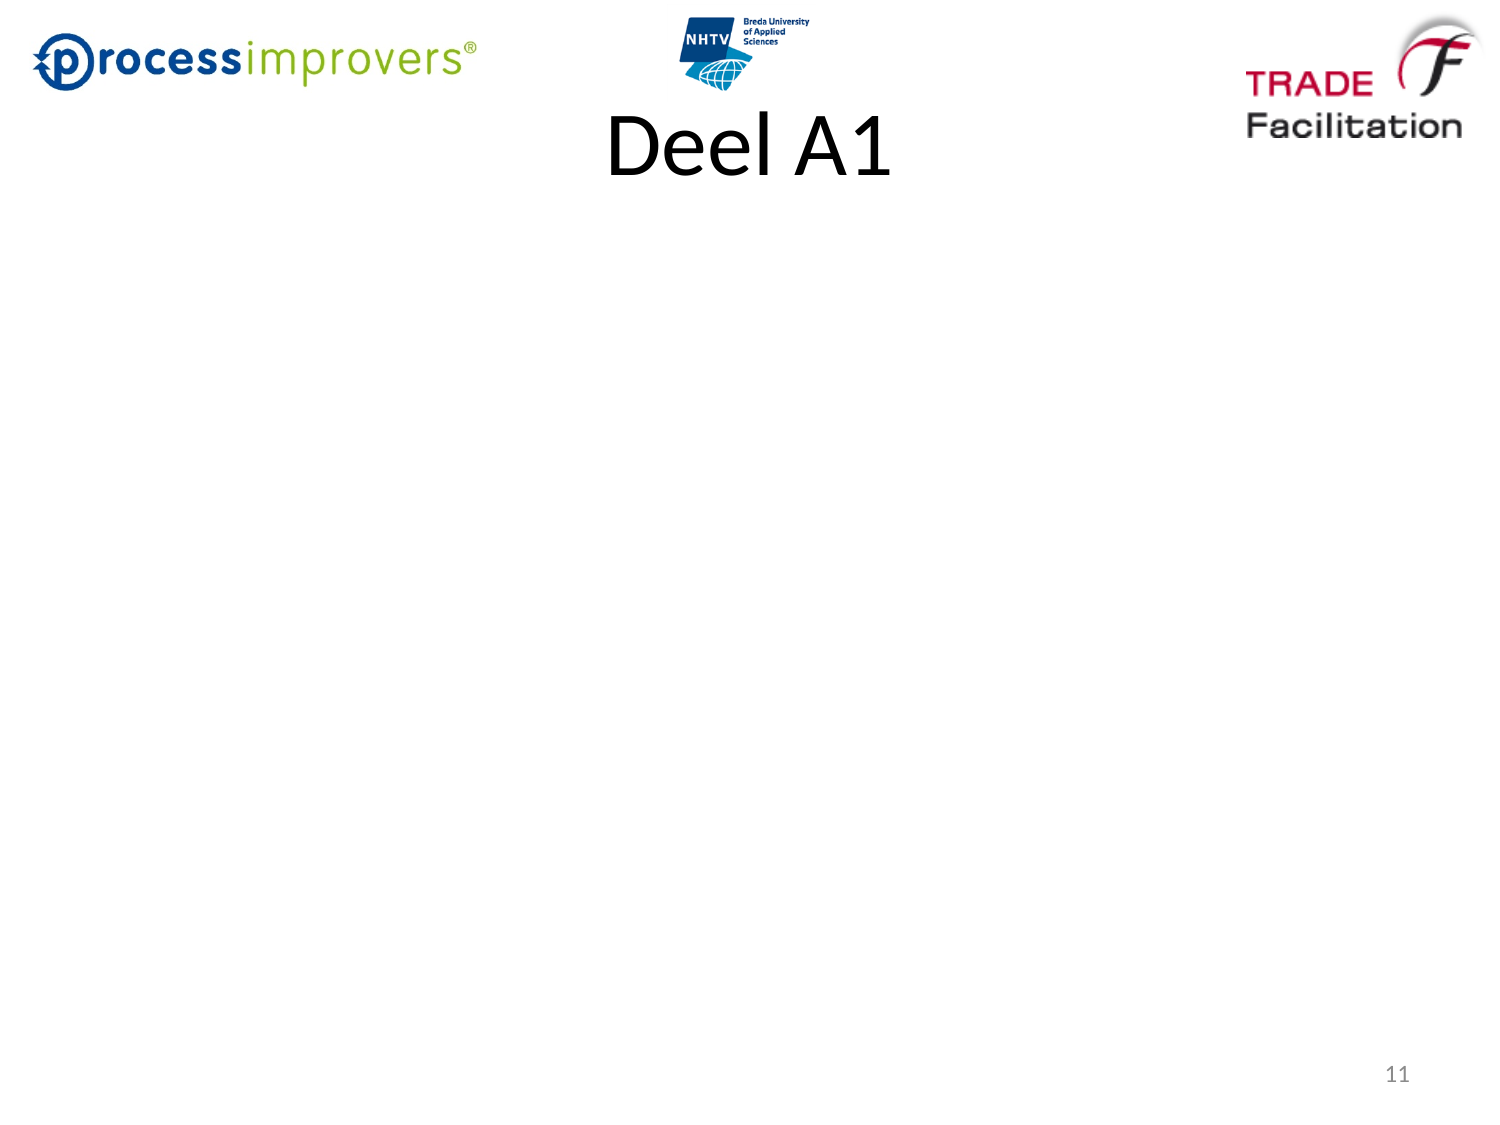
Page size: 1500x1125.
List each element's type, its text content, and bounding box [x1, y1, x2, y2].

picture [667, 4, 816, 103]
title Deel A1 [75, 45, 1425, 233]
picture [1246, 10, 1487, 138]
slide_number 11 [1074, 1042, 1425, 1103]
picture [29, 30, 479, 93]
